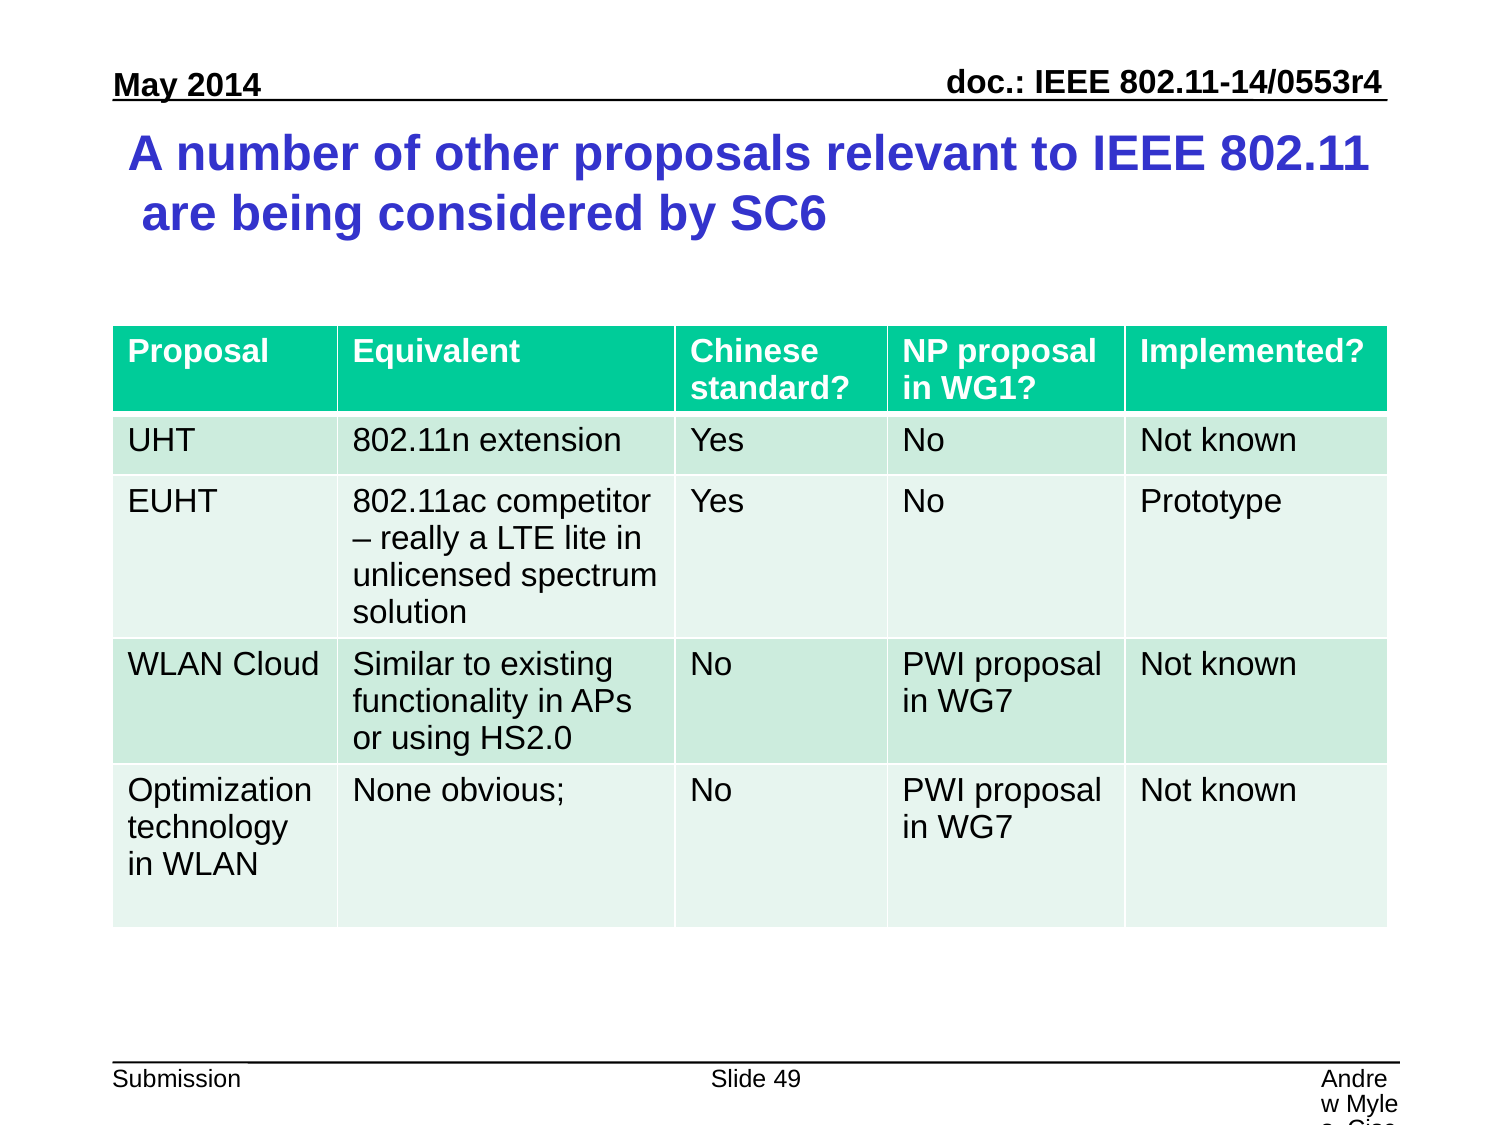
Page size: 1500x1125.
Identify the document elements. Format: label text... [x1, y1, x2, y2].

table_header Proposal [113, 326, 337, 411]
table_cell EUHT [113, 476, 337, 637]
table_cell Optimization technology in WLAN [113, 765, 337, 927]
table_cell Similar to existing functionality in APs or using HS2.0 [338, 639, 674, 763]
title A number of other proposals relevant to IEEE 802.11 are being considered by SC6 [112, 112, 1388, 288]
table_cell No [676, 765, 887, 927]
table_cell PWI proposal in WG7 [888, 765, 1124, 927]
table_cell No [888, 476, 1124, 637]
table_cell None obvious; [338, 765, 674, 927]
footer Andrew Myles, Cisco [1320, 1061, 1402, 1093]
table_cell No [676, 639, 887, 763]
table_cell 802.11ac competitor – really a LTE lite in unlicensed spectrum solution [338, 476, 674, 637]
table_header NP proposal in WG1? [888, 326, 1124, 411]
table_cell PWI proposal in WG7 [888, 639, 1124, 763]
table_cell UHT [113, 417, 337, 474]
table_cell Not known [1126, 417, 1387, 474]
table_cell 802.11n extension [338, 417, 674, 474]
table_cell Not known [1126, 639, 1387, 763]
table_cell Prototype [1126, 476, 1387, 637]
table_cell Yes [676, 417, 887, 474]
table_cell WLAN Cloud [113, 639, 337, 763]
table_cell Yes [676, 476, 887, 637]
table_header Chinese standard? [676, 326, 887, 411]
table_header Implemented? [1126, 326, 1387, 411]
table_cell No [888, 417, 1124, 474]
slide_number Slide 49 [709, 1061, 803, 1093]
table_cell Not known [1126, 765, 1387, 927]
table_header Equivalent [338, 326, 674, 411]
